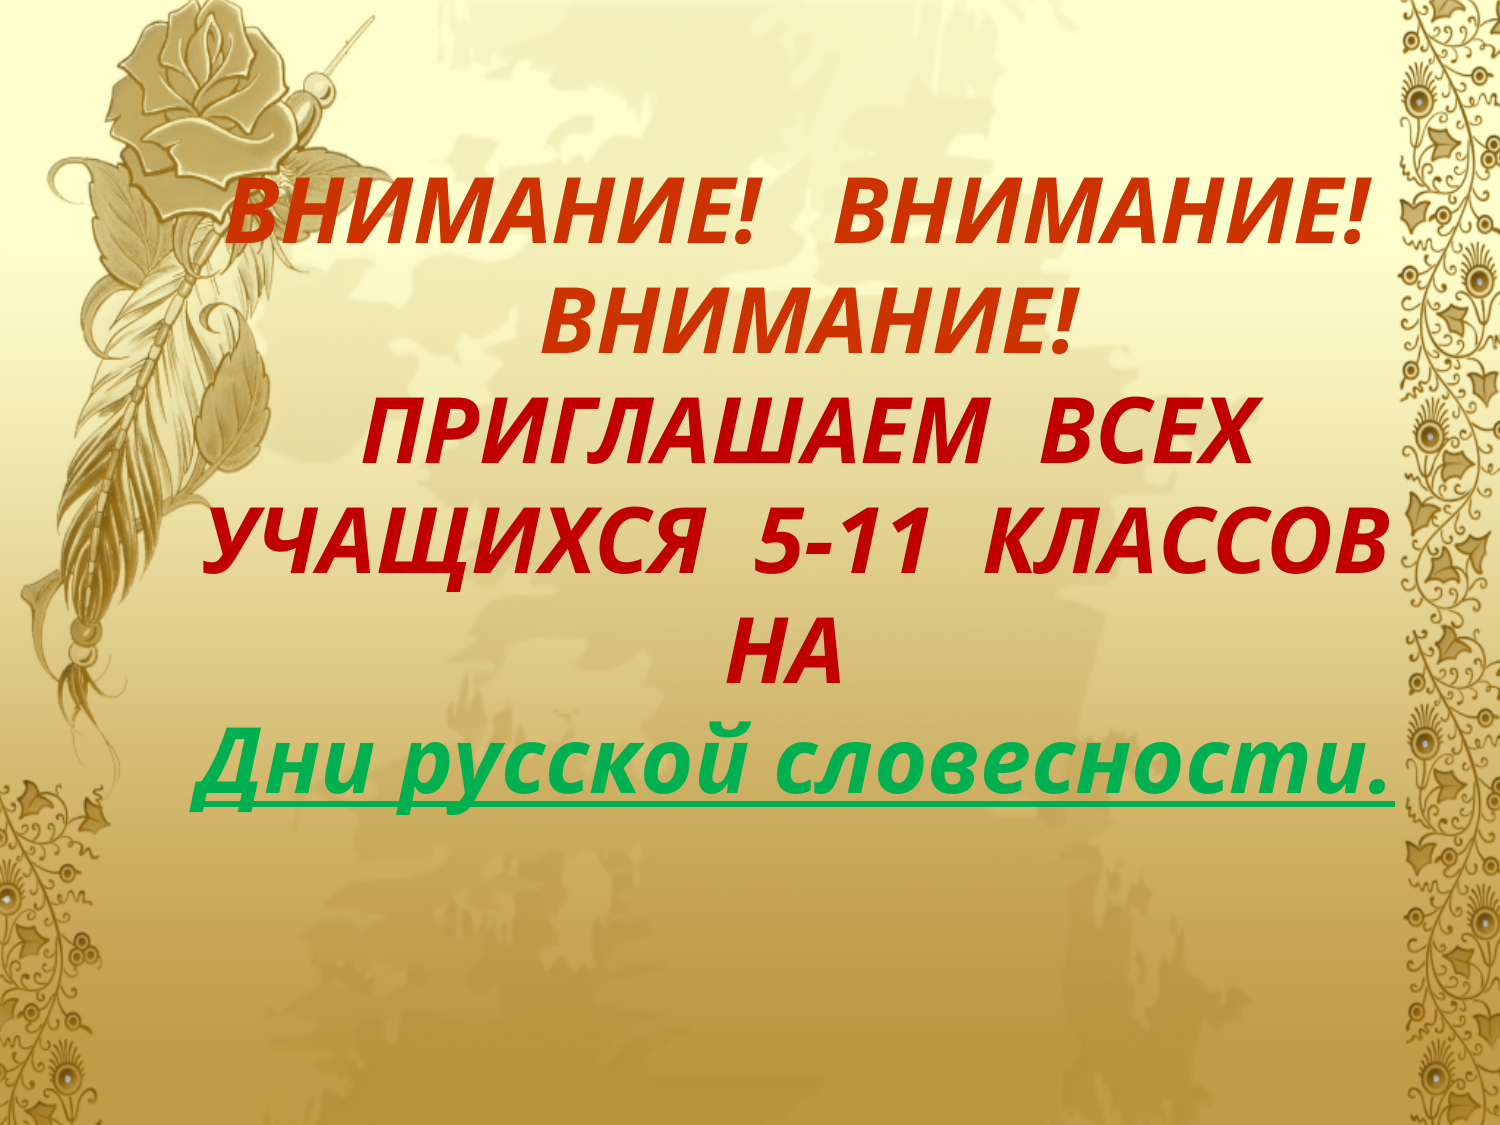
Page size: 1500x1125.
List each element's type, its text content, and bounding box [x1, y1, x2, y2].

picture [0, 0, 1500, 1125]
title ВНИМАНИЕ! ВНИМАНИЕ! ВНИМАНИЕ! ПРИГЛАШАЕМ ВСЕХ УЧАЩИХСЯ 5-11 КЛАССОВ НА Дни русской словесности. [147, 361, 1471, 603]
